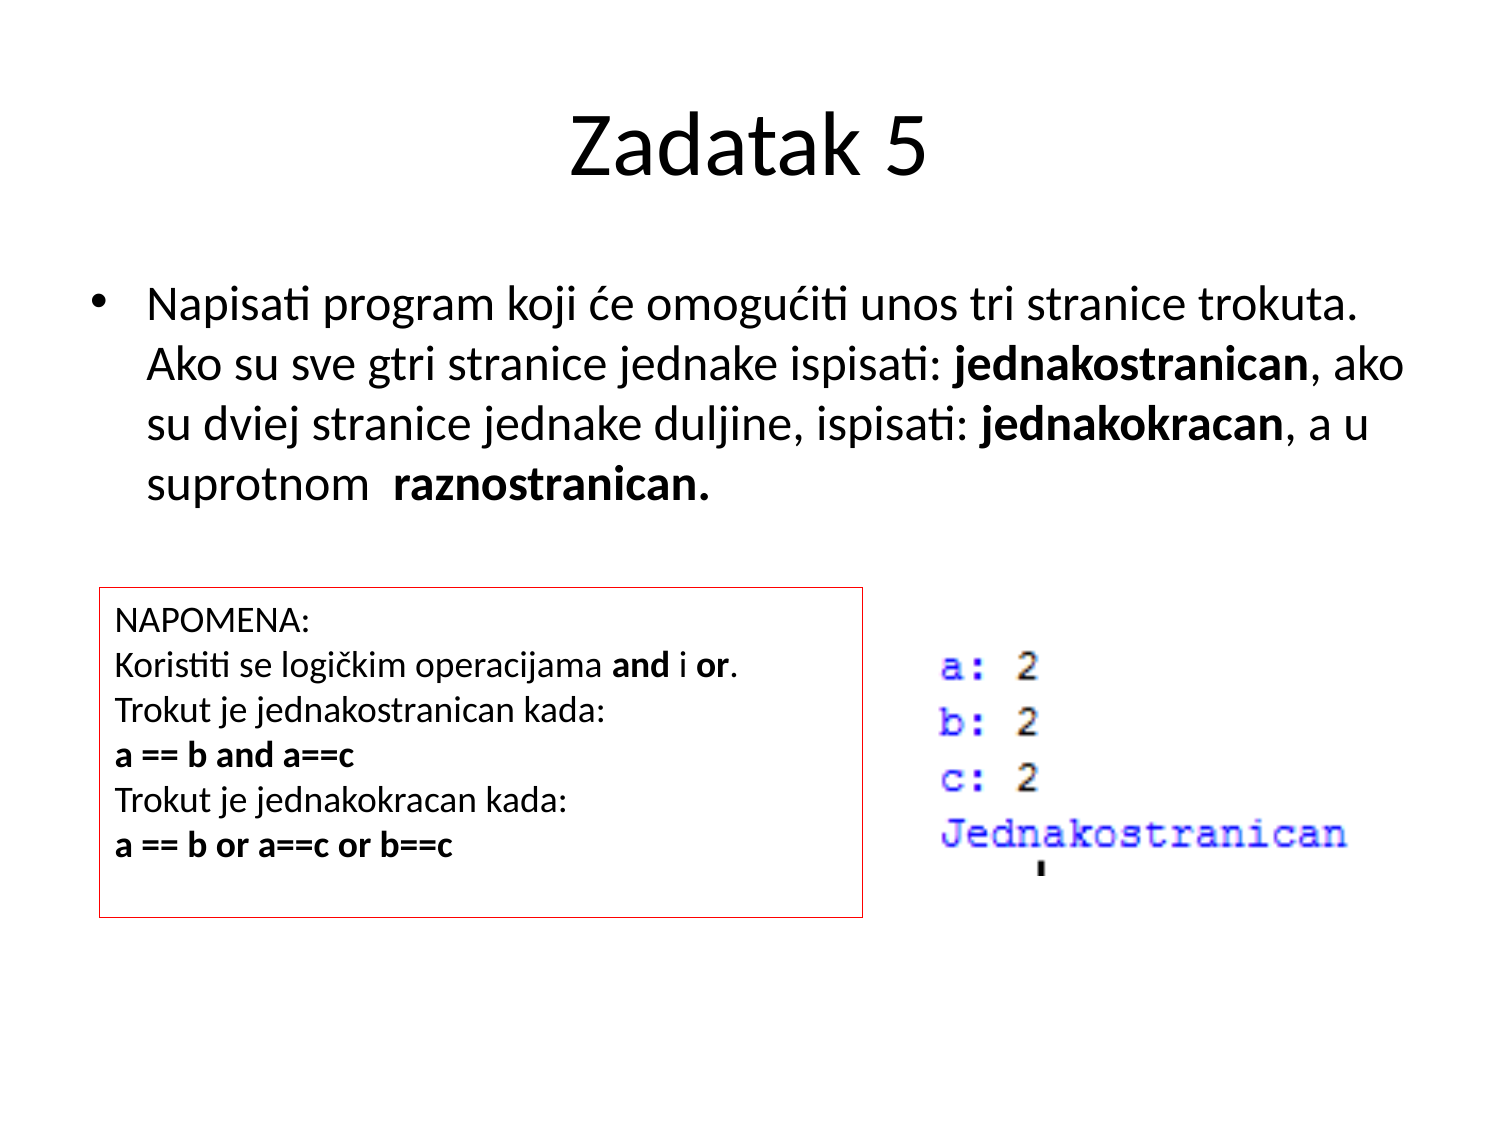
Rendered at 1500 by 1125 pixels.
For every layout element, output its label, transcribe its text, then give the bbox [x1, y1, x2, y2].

title Zadatak 5 [75, 45, 1425, 233]
picture [937, 632, 1374, 877]
text_box NAPOMENA: Koristiti se logičkim operacijama and i or. Trokut je jednakostranican kada: a == b and a==c Trokut je jednakokracan kada: a == b or a==c or b==c [99, 587, 863, 918]
list Napisati program koji će omogućiti unos tri stranice trokuta. Ako su sve gtri stranice jednake ispisati: jednakostranican, ako su dviej stranice jednake duljine, ispisati: jednakokracan, a u suprotnom raznostranican. [75, 262, 1425, 1005]
